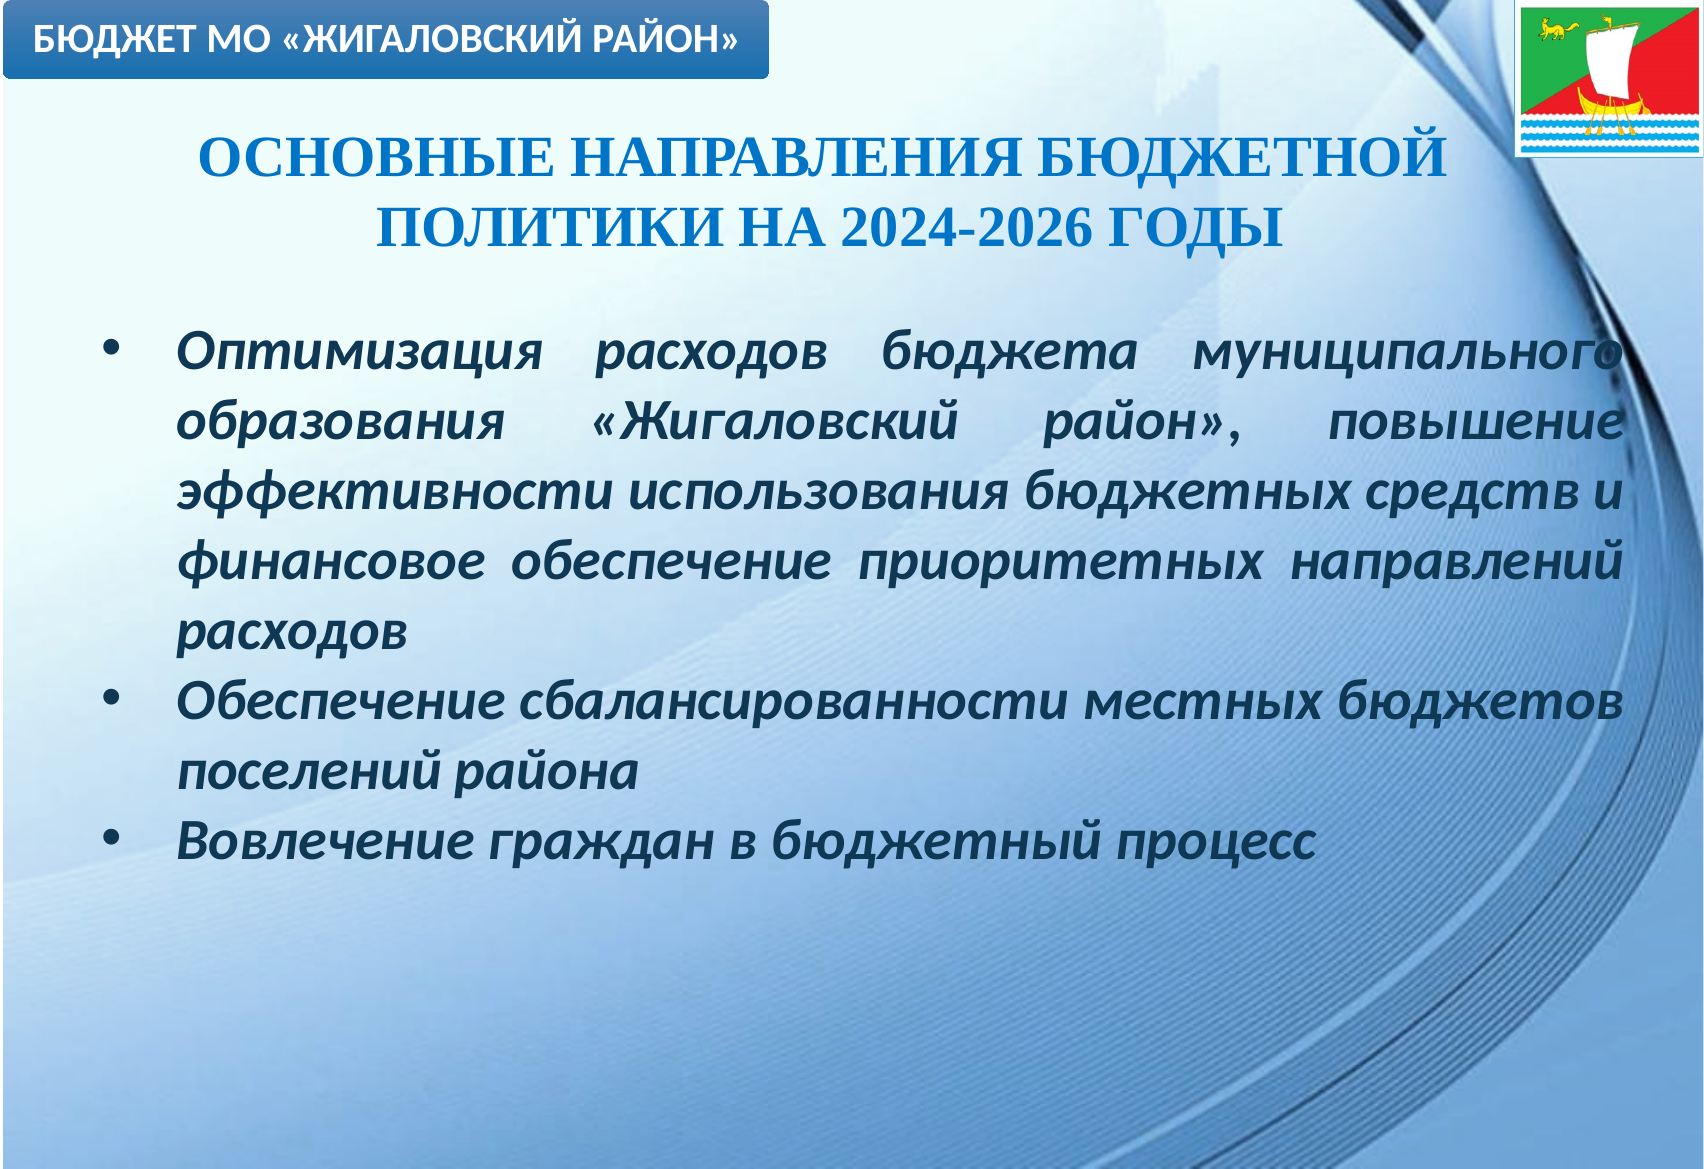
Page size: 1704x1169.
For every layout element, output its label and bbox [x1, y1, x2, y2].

text_box [3, 0, 771, 79]
picture [3, 0, 1704, 1169]
